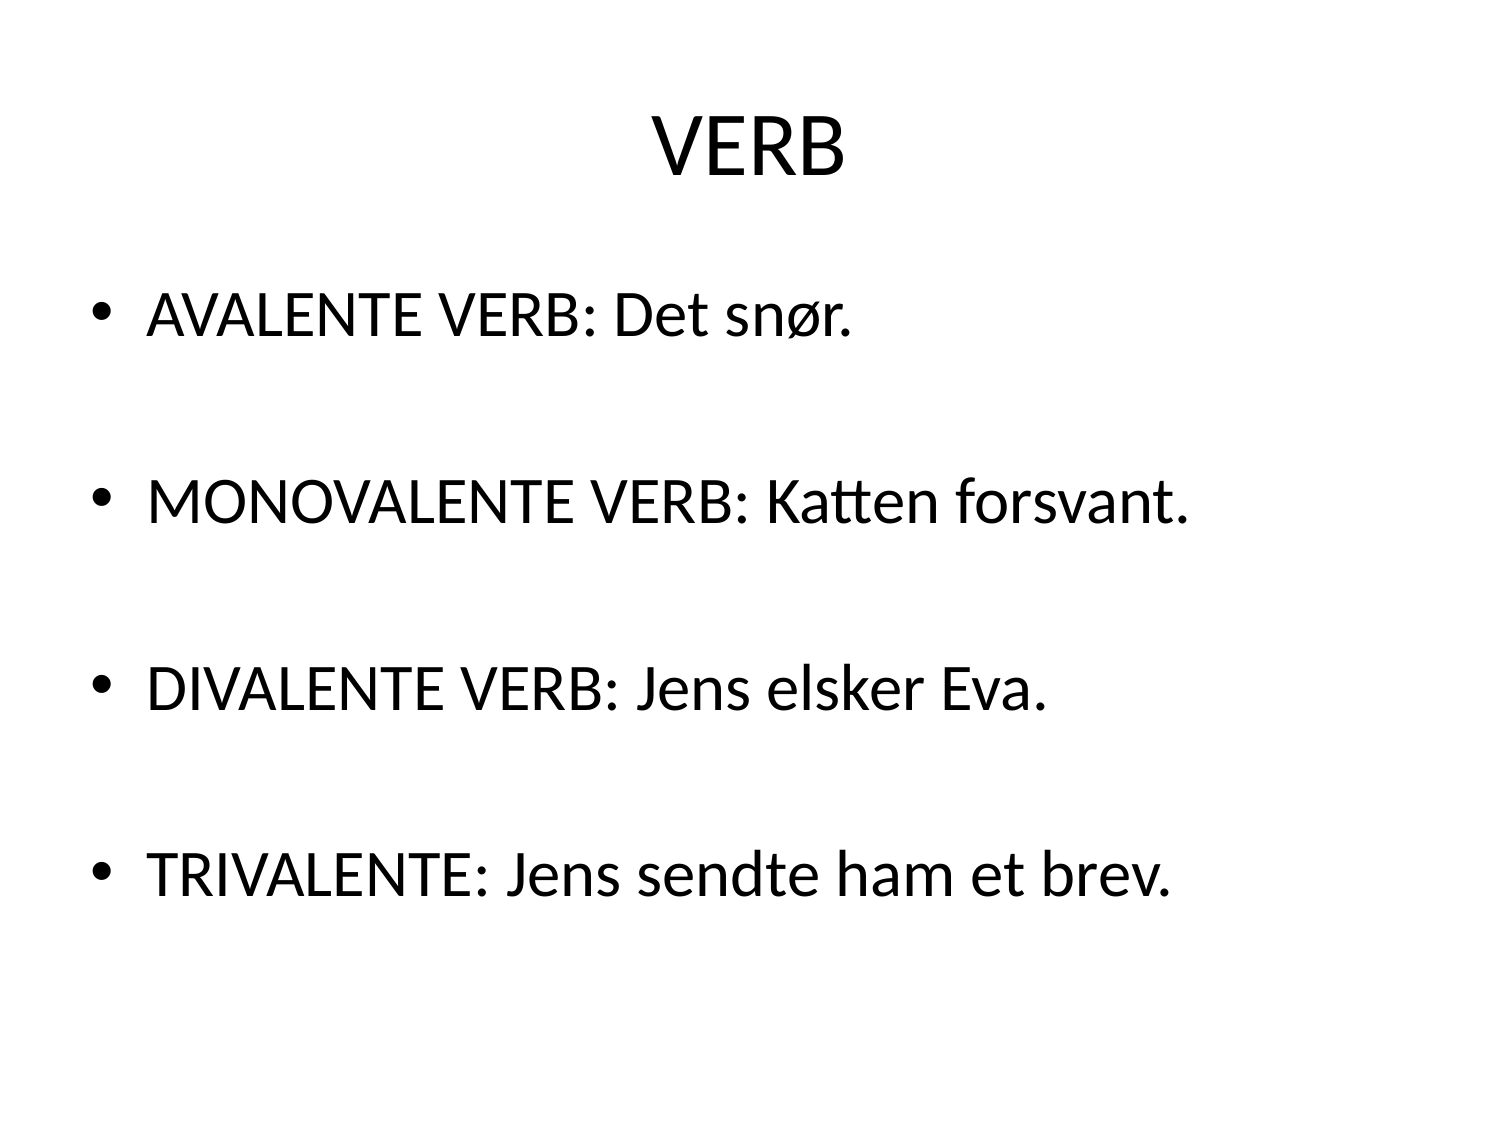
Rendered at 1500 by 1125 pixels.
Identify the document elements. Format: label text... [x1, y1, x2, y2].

title VERB [75, 45, 1425, 233]
list AVALENTE VERB: Det snør. MONOVALENTE VERB: Katten forsvant. DIVALENTE VERB: Jens elsker Eva. TRIVALENTE: Jens sendte ham et brev. [75, 262, 1425, 1005]
